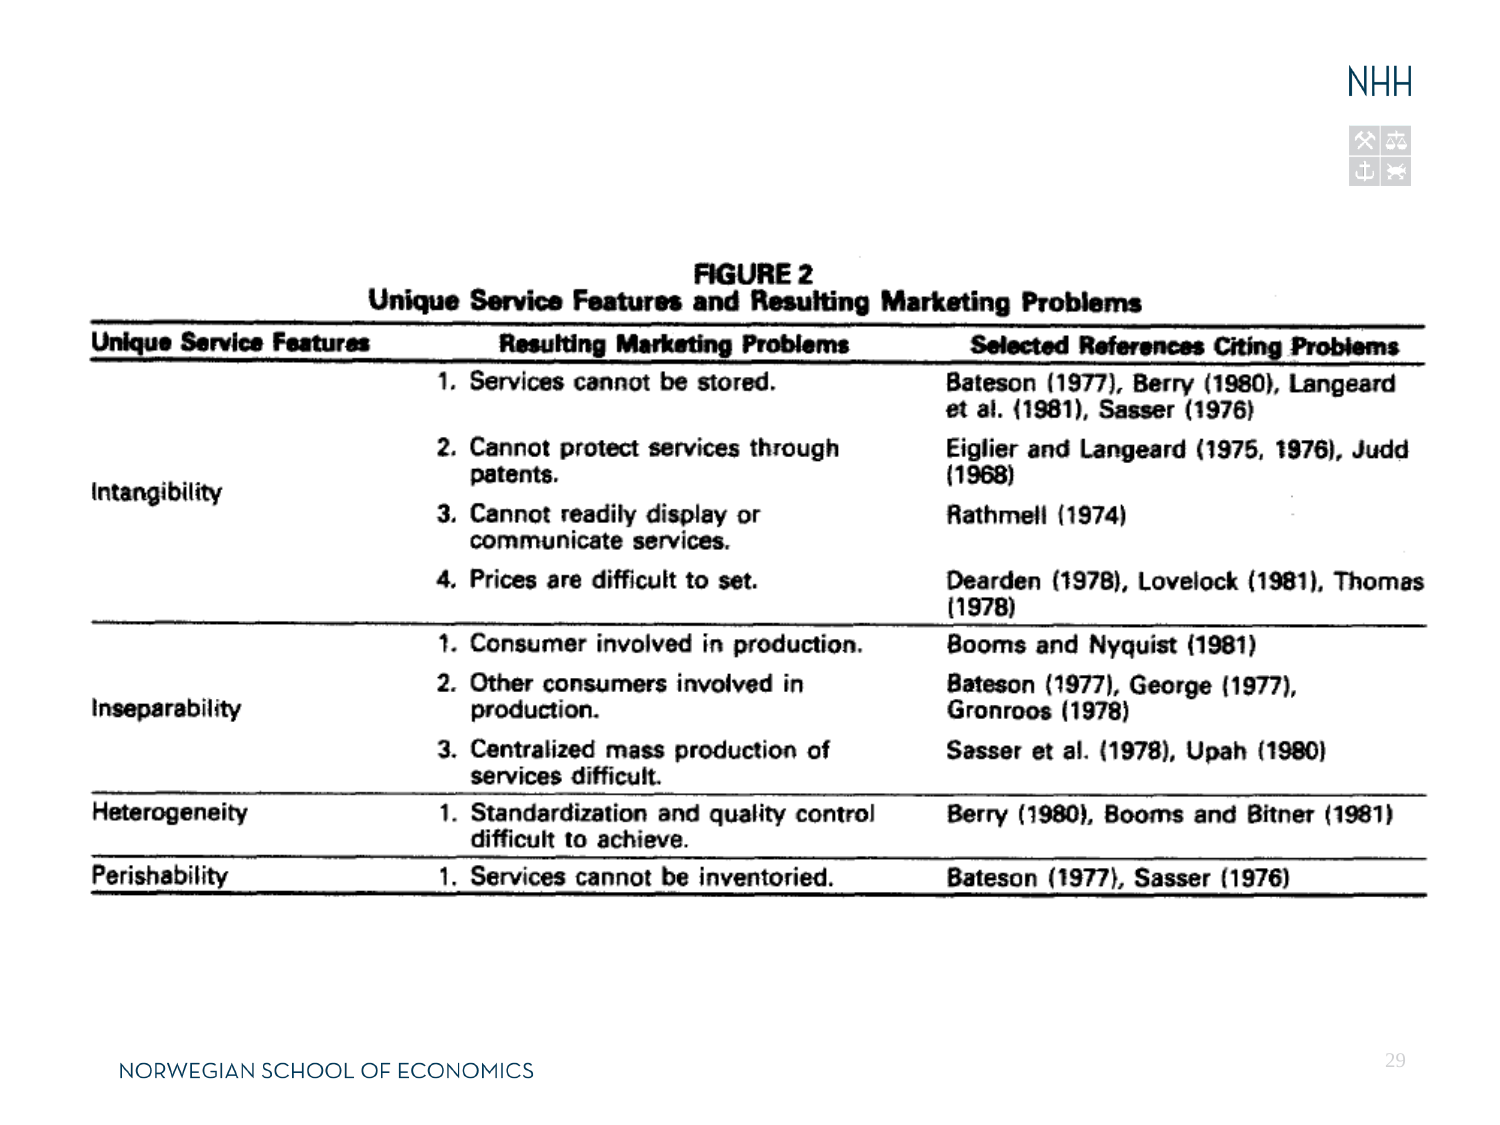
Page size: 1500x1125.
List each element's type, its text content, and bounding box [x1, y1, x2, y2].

slide_number 29 [1303, 1046, 1407, 1107]
picture [76, 231, 1442, 915]
picture [1375, 65, 1386, 82]
picture [80, 1024, 572, 1118]
picture [1397, 65, 1408, 82]
picture [1349, 65, 1364, 86]
picture [1349, 65, 1411, 186]
